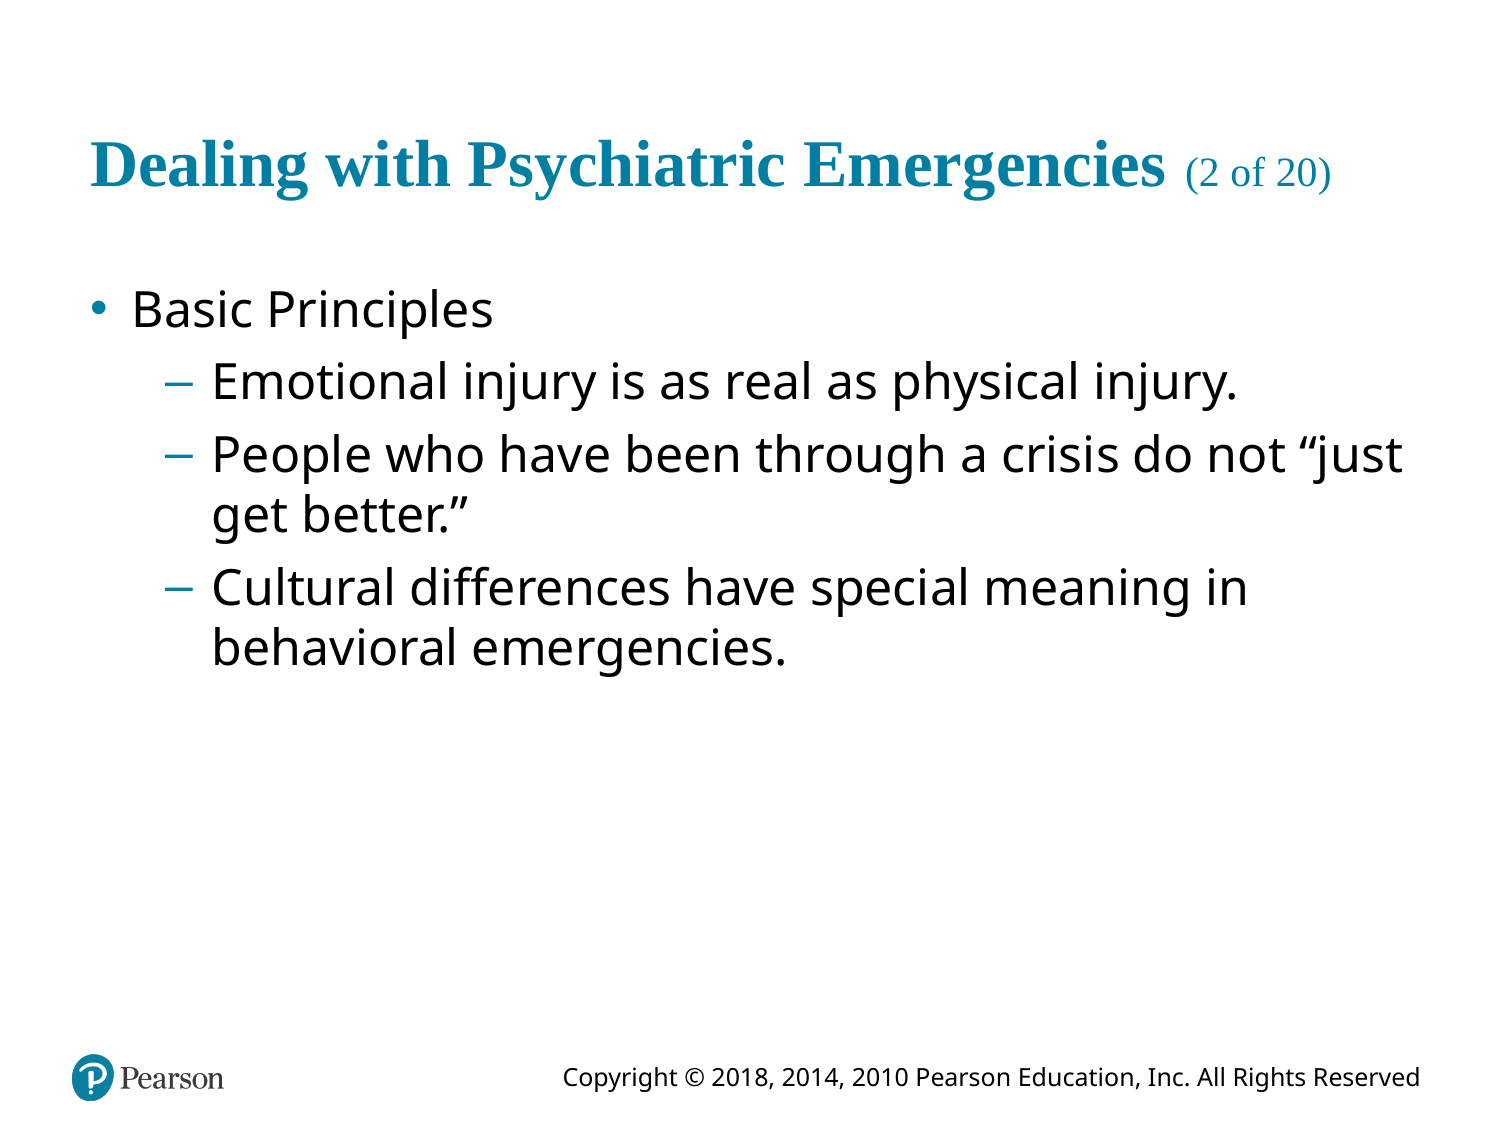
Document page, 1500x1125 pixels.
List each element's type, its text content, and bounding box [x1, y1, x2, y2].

list Basic Principles Emotional injury is as real as physical injury. People who have been through a crisis do not “just get better.” Cultural differences have special meaning in behavioral emergencies. [75, 262, 1425, 695]
title Dealing with Psychiatric Emergencies (2 of 20) [75, 35, 1425, 216]
picture [72, 1054, 88, 1070]
picture [98, 1054, 224, 1101]
picture [80, 1063, 106, 1088]
picture [72, 1087, 83, 1101]
